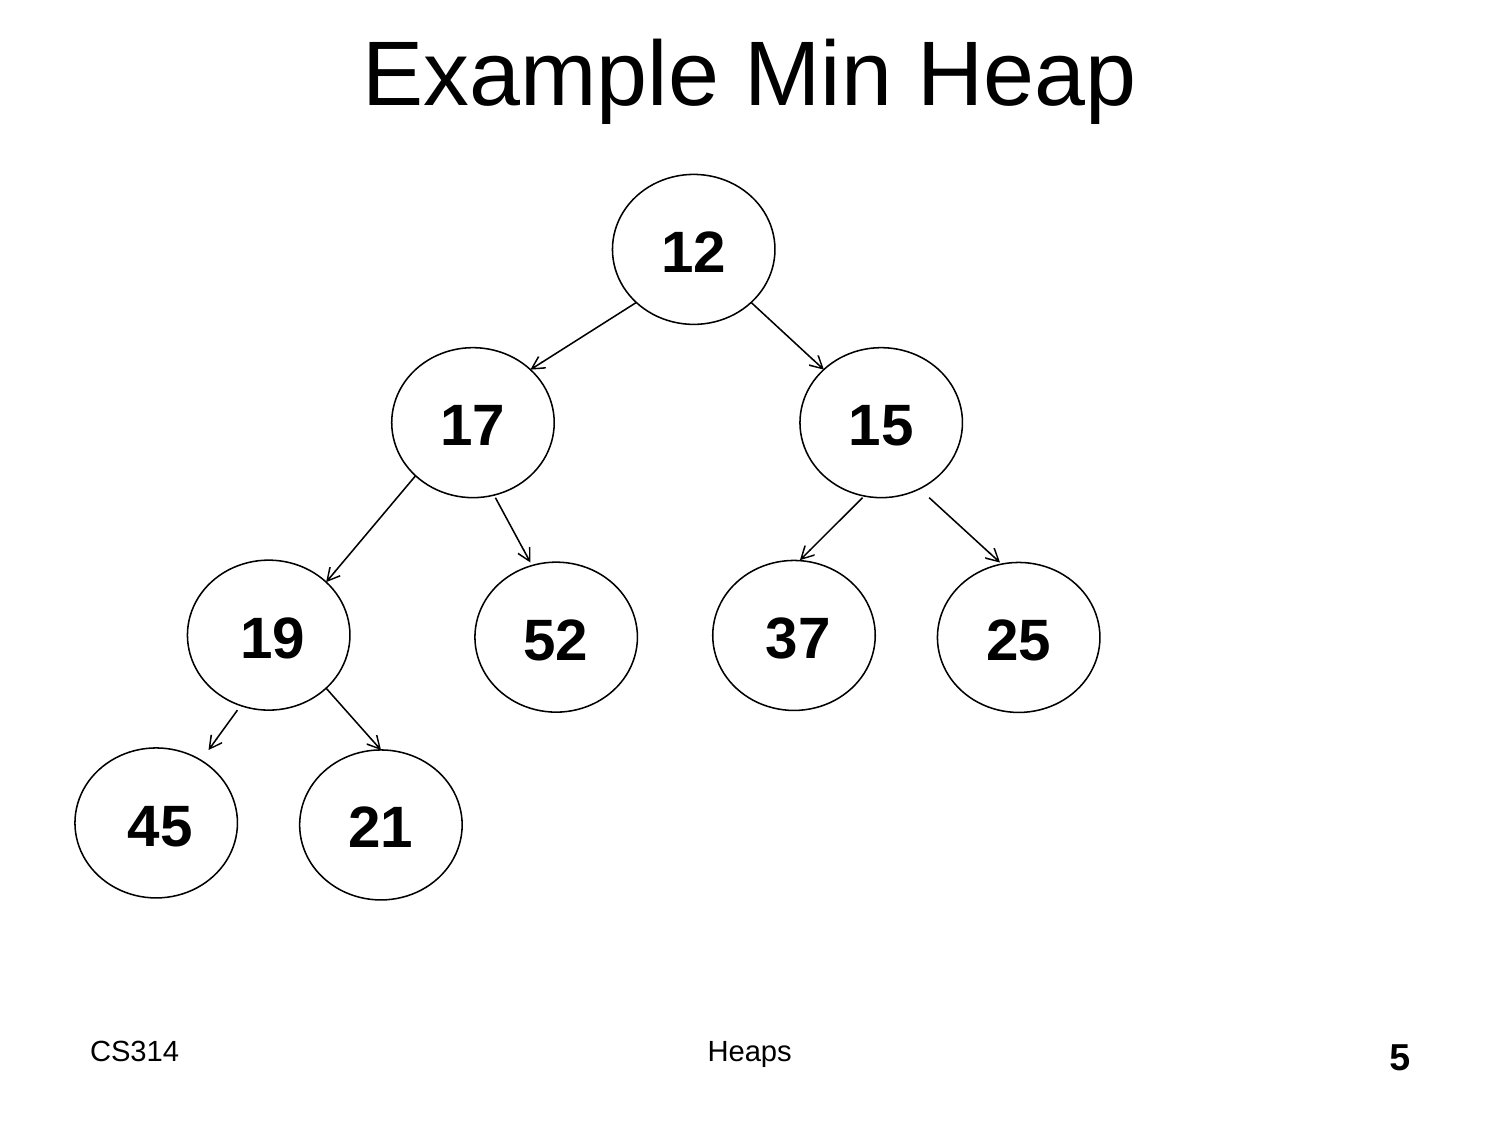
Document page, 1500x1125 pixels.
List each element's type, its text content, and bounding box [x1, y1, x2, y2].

text_box 19 [225, 592, 321, 678]
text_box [325, 475, 416, 583]
text_box [474, 562, 638, 713]
text_box [612, 174, 775, 325]
text_box 21 [333, 782, 429, 867]
slide_number CS314 [74, 1024, 451, 1101]
slide_number 5 [1112, 1024, 1426, 1101]
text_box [530, 302, 637, 370]
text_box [928, 497, 1001, 563]
text_box [74, 747, 238, 898]
text_box [187, 560, 350, 711]
text_box 52 [508, 594, 604, 679]
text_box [495, 497, 531, 563]
text_box [937, 562, 1100, 713]
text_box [750, 302, 824, 370]
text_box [208, 709, 238, 751]
text_box 12 [646, 206, 742, 292]
text_box 15 [833, 379, 929, 465]
text_box [299, 750, 463, 900]
footer Heaps [462, 1024, 1038, 1101]
title Example Min Heap [112, 0, 1388, 163]
text_box [799, 347, 963, 498]
text_box 37 [750, 592, 846, 678]
text_box 17 [425, 379, 521, 465]
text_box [799, 497, 863, 561]
text_box [712, 560, 876, 711]
text_box 45 [113, 780, 208, 866]
text_box [391, 347, 555, 498]
text_box 25 [971, 594, 1067, 680]
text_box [325, 687, 382, 751]
